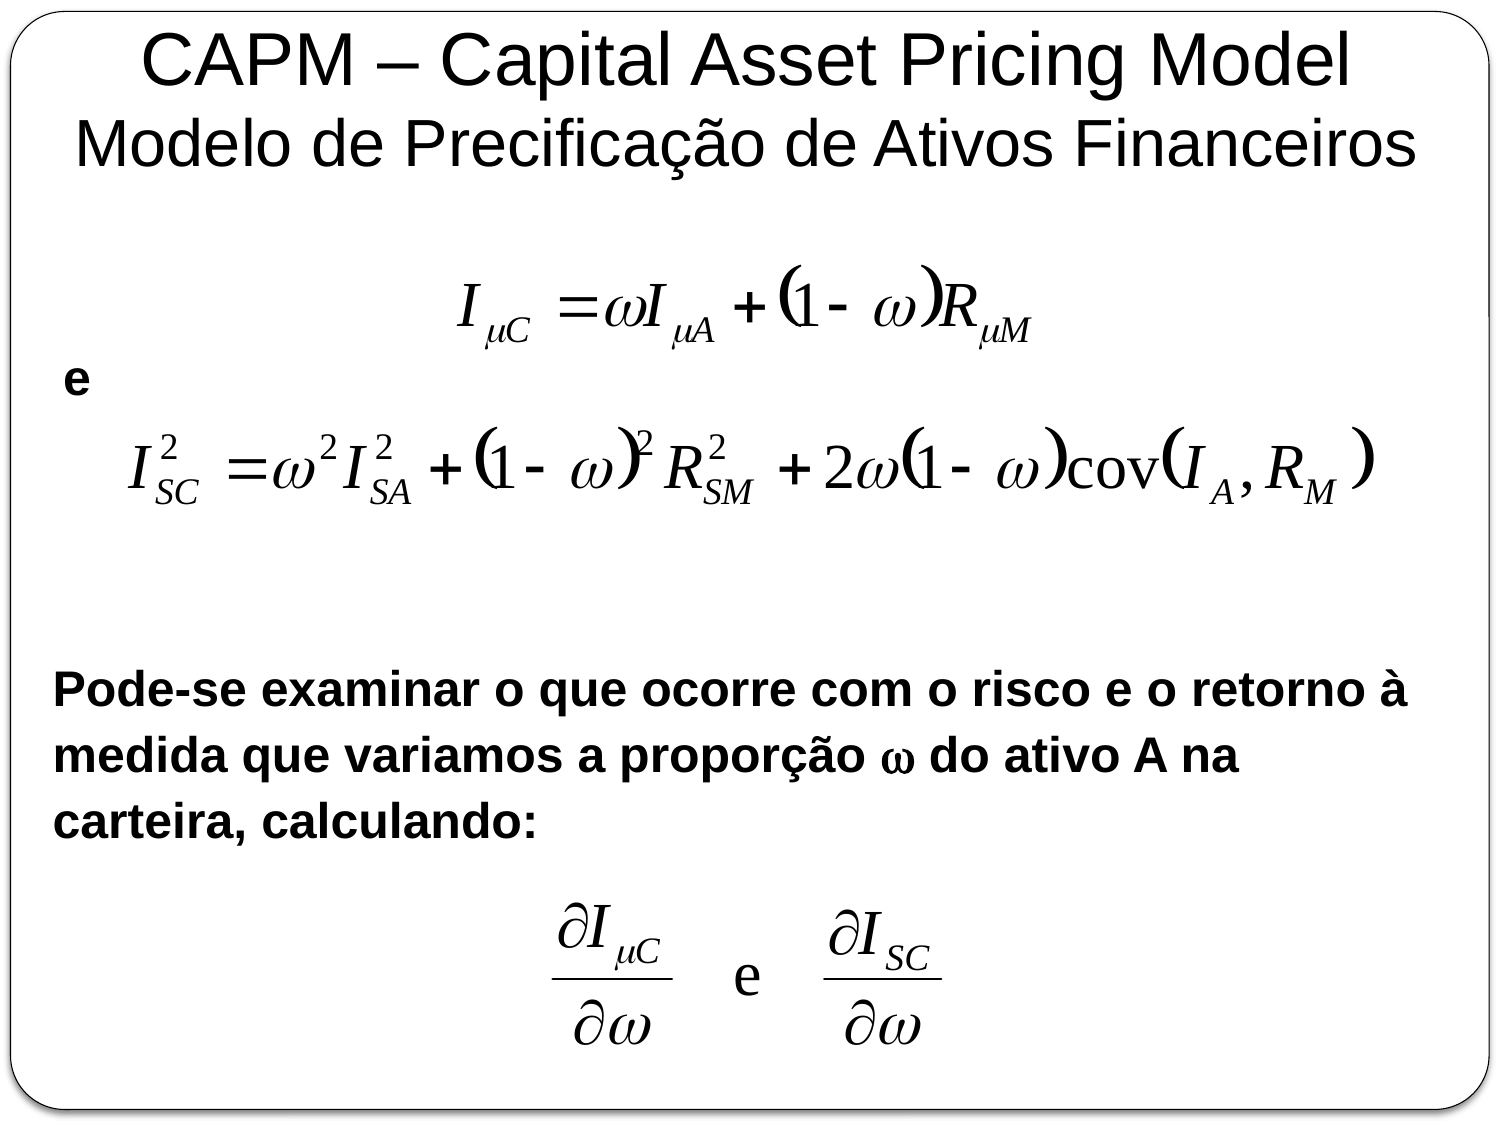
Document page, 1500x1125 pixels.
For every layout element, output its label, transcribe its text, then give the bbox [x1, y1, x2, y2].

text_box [116, 413, 1380, 527]
text_box CAPM – Capital Asset Pricing Model Modelo de Precificação de Ativos Financeiros [50, 60, 1444, 130]
text_box Pode-se examinar o que ocorre com o risco e o retorno à medida que variamos a proporção w do ativo A na carteira, calculando: [38, 643, 1456, 857]
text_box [541, 882, 955, 1060]
text_box e [48, 332, 140, 413]
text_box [445, 262, 1051, 365]
